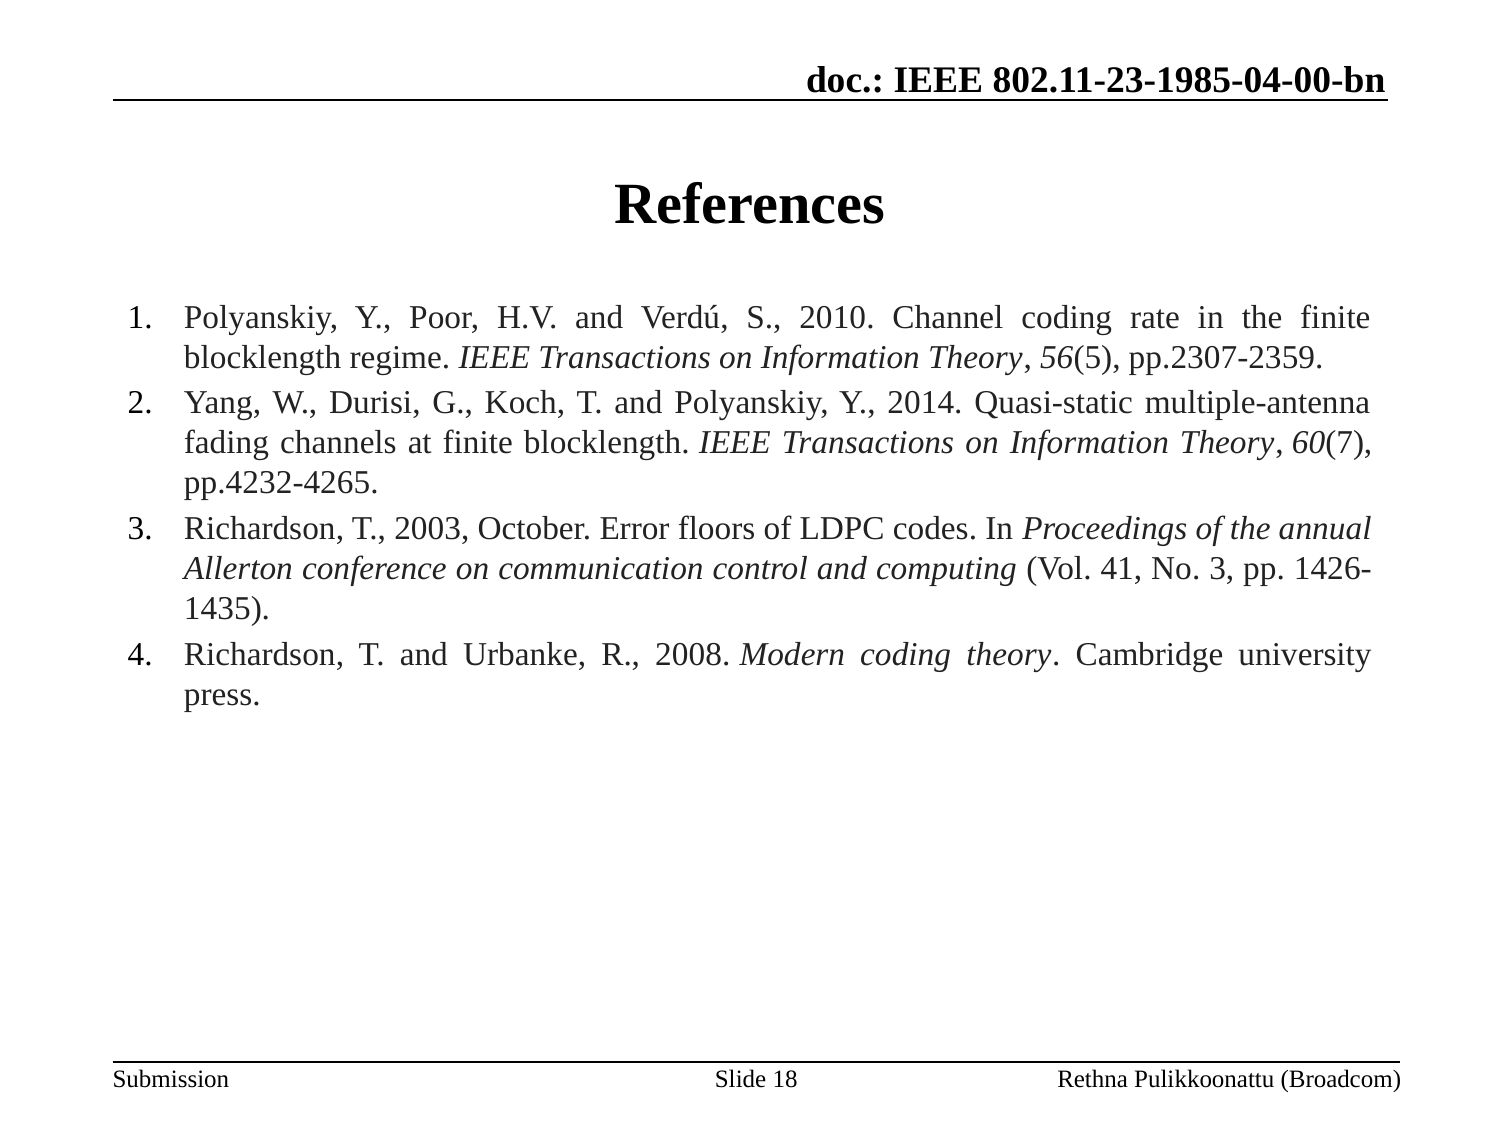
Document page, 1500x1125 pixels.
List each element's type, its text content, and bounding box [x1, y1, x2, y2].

title References [112, 112, 1388, 287]
slide_number Slide 18 [712, 1062, 800, 1125]
footer Rethna Pulikkoonattu (Broadcom) [1048, 1062, 1402, 1125]
list Polyanskiy, Y., Poor, H.V. and Verdú, S., 2010. Channel coding rate in the finite blocklength regime. IEEE Transactions on Information Theory, 56(5), pp.2307-2359. Yang, W., Durisi, G., Koch, T. and Polyanskiy, Y., 2014. Quasi-static multiple-antenna fading channels at finite blocklength. IEEE Transactions on Information Theory, 60(7), pp.4232-4265. Richardson, T., 2003, October. Error floors of LDPC codes. In Proceedings of the annual Allerton conference on communication control and computing (Vol. 41, No. 3, pp. 1426-1435). Richardson, T. and Urbanke, R., 2008. Modern coding theory. Cambridge university press. [112, 287, 1388, 963]
